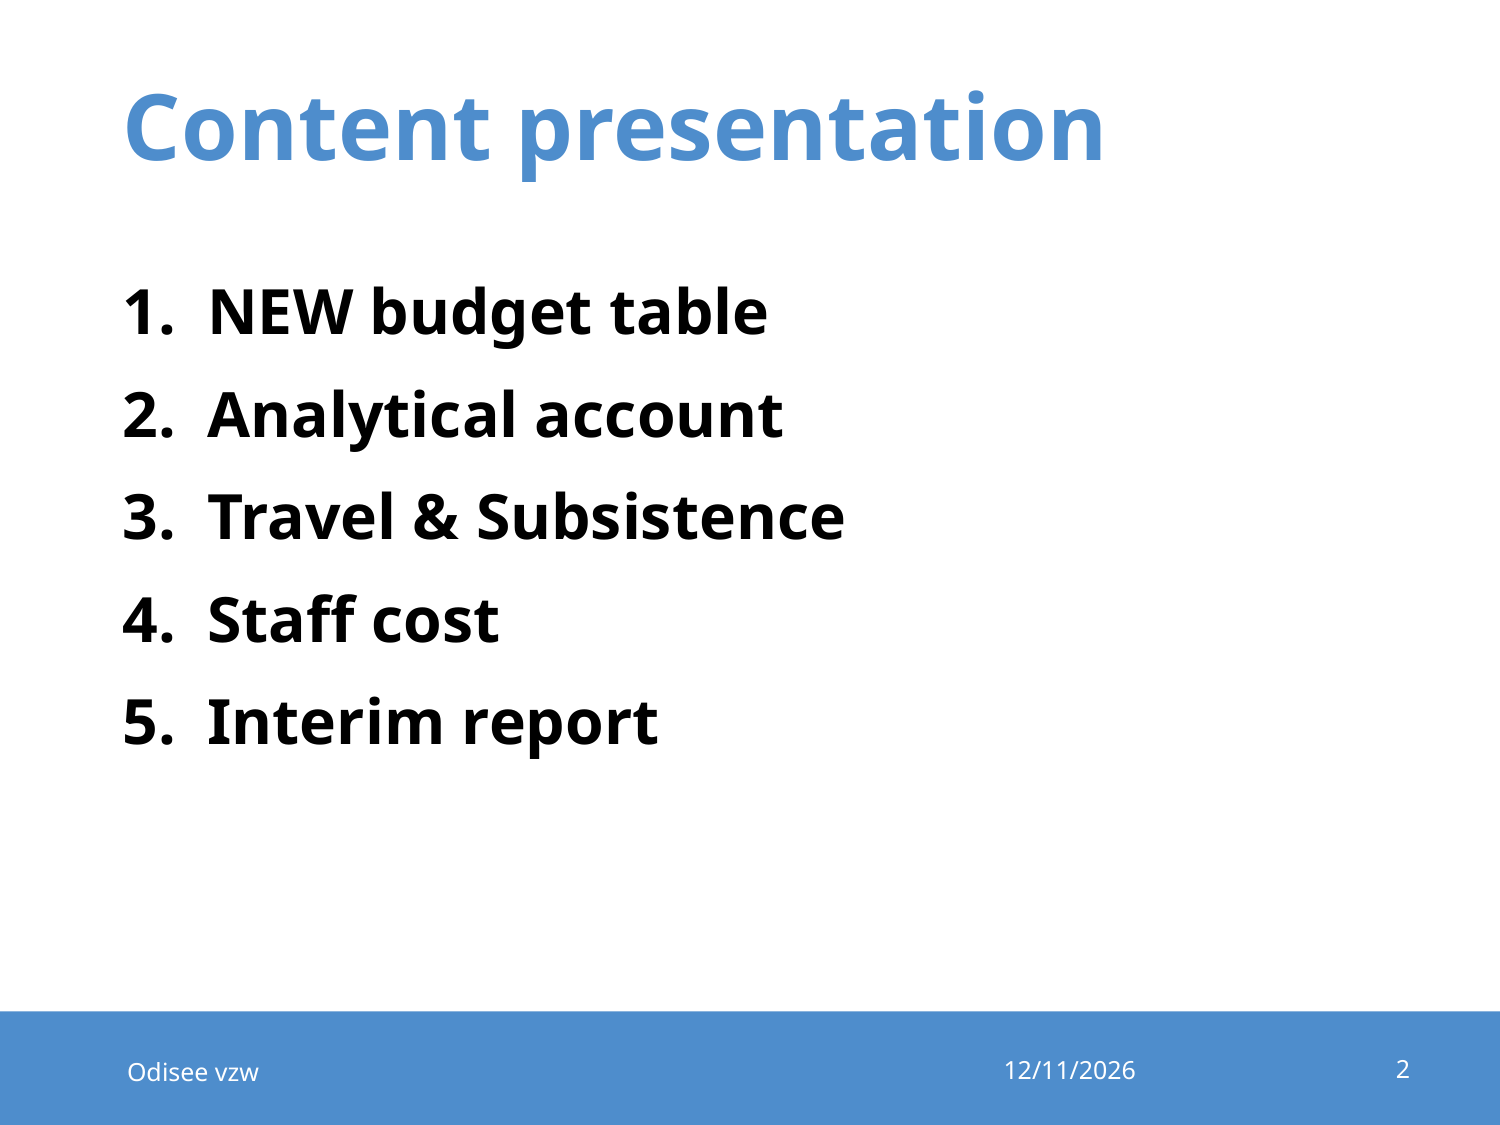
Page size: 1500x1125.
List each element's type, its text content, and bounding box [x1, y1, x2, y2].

footer Odisee vzw [112, 1041, 981, 1102]
slide_number 2 [1338, 1040, 1425, 1101]
title Content presentation [107, 30, 1425, 218]
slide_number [988, 1041, 1339, 1102]
list NEW budget table Analytical account Travel & Subsistence Staff cost Interim report [107, 249, 1425, 993]
